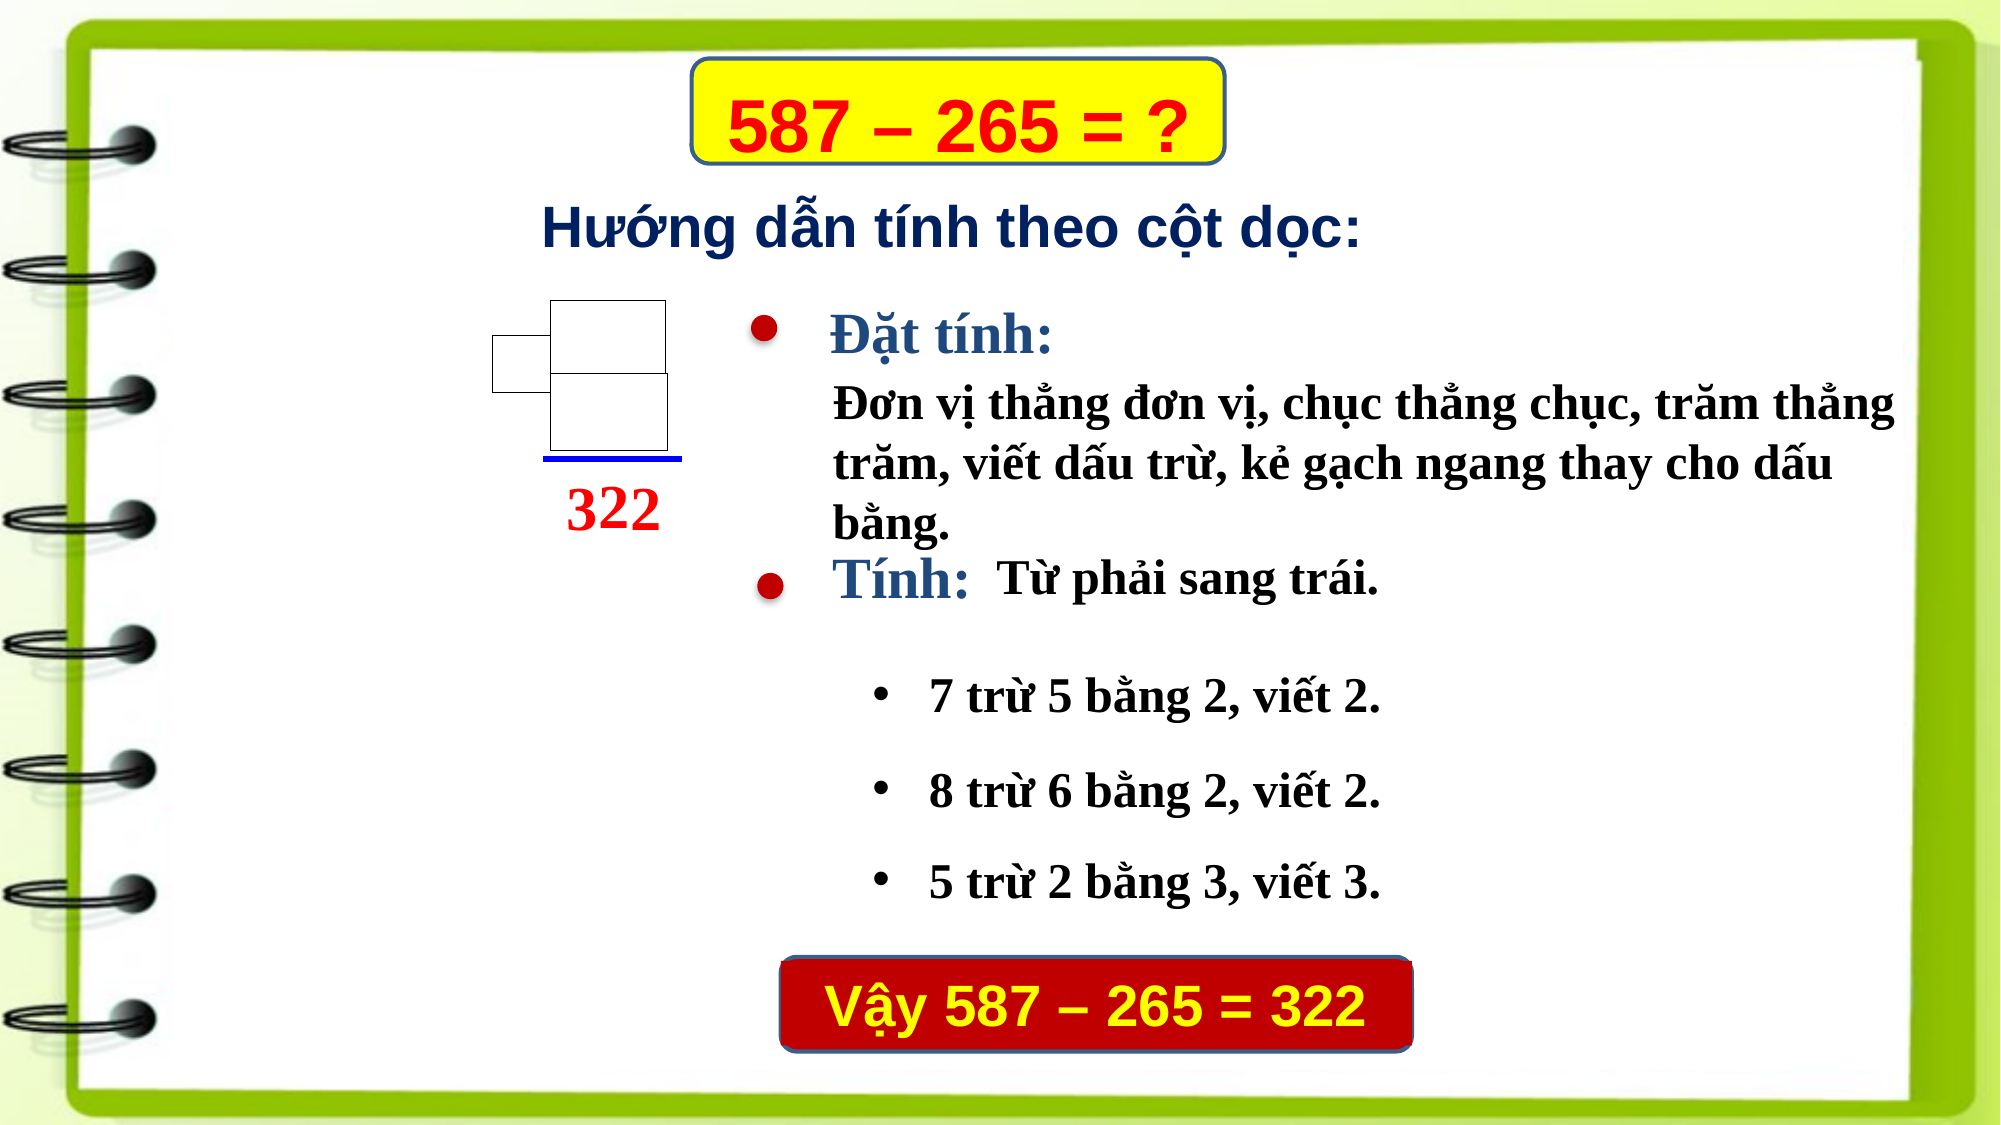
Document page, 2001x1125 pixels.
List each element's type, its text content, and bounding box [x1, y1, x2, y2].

text_box 2 [627, 460, 691, 550]
text_box 7 trừ 5 bằng 2, viết 2. [857, 655, 1800, 731]
text_box 5 trừ 2 bằng 3, viết 3. [857, 841, 1843, 916]
text_box 3 [552, 466, 627, 551]
text_box Đơn vị thẳng đơn vị, chục thẳng chục, trăm thẳng trăm, viết dấu trừ, kẻ gạch ngang thay cho dấu bằng. [817, 362, 1942, 557]
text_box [780, 956, 1413, 1052]
text_box 2 [627, 466, 659, 549]
text_box [755, 570, 786, 602]
text_box 8 trừ 6 bằng 2, viết 2. [857, 749, 1843, 825]
text_box Từ phải sang trái. [981, 536, 1617, 612]
text_box Đặt tính: [814, 287, 1259, 373]
picture [0, 0, 2001, 1125]
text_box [691, 58, 1225, 177]
text_box Tính: [817, 533, 1043, 618]
text_box [748, 312, 780, 344]
text_box Hướng dẫn tính theo cột dọc: [526, 182, 1446, 267]
